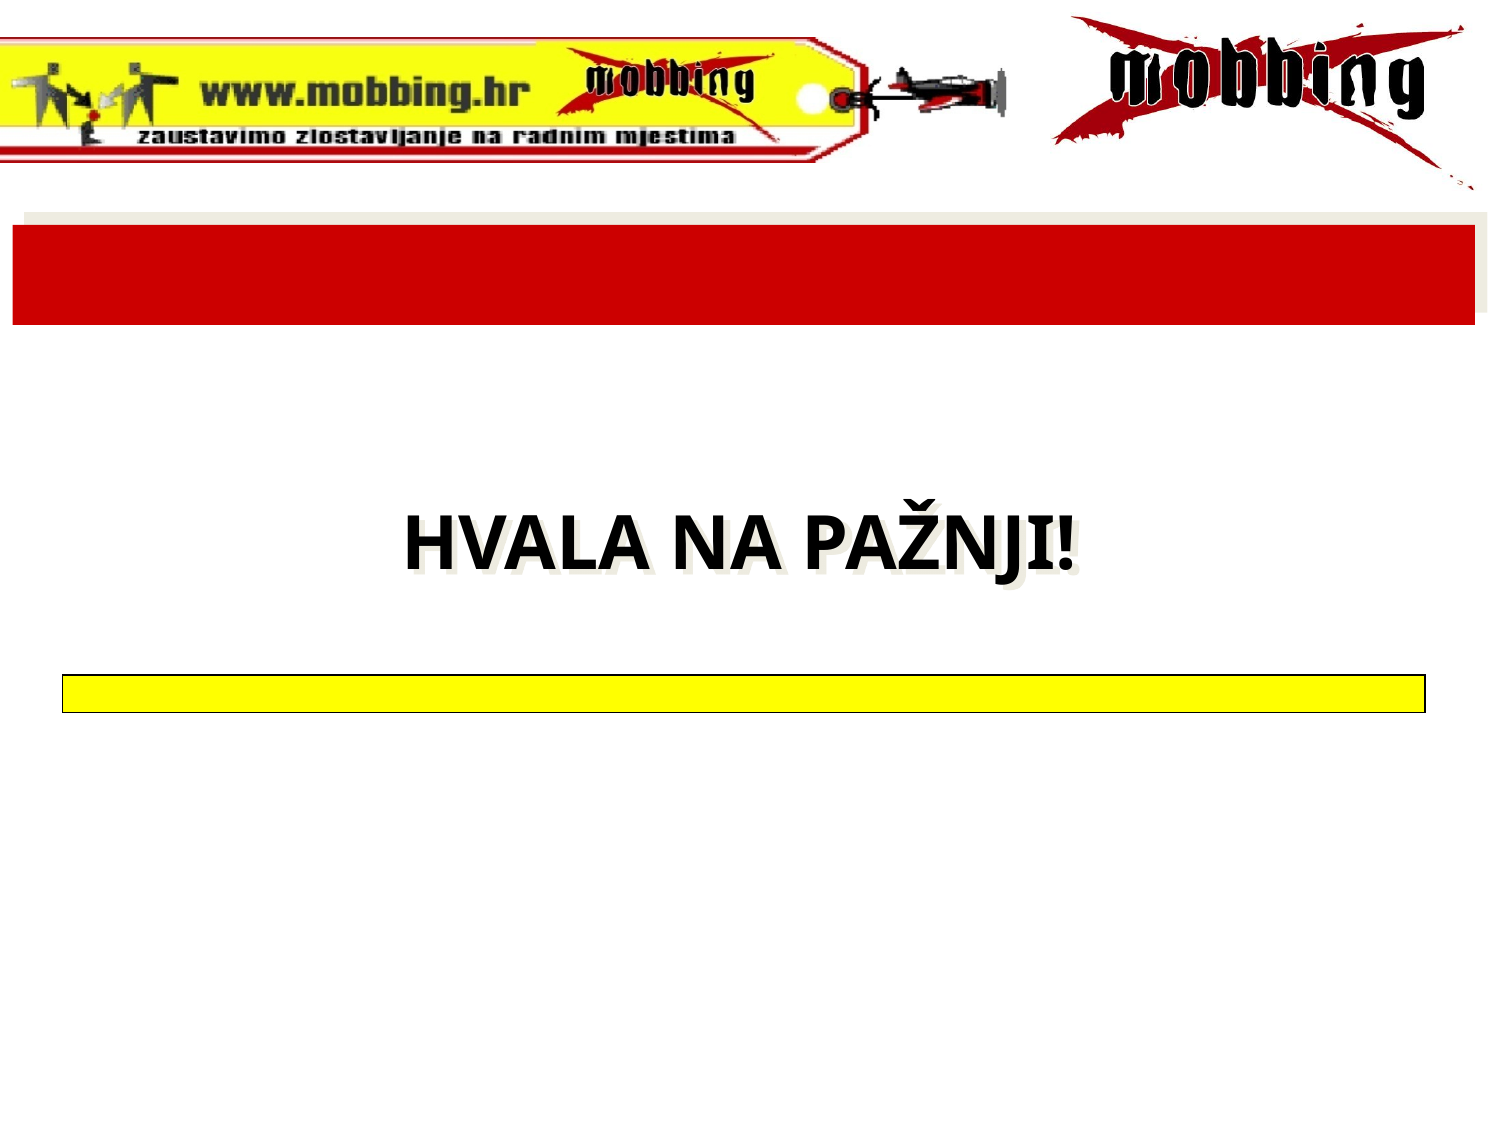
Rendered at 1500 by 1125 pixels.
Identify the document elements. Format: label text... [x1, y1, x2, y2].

text_box [12, 224, 1475, 325]
text_box [62, 675, 1425, 713]
picture [0, 37, 1013, 163]
text_box HVALA NA PAŽNJI! [386, 487, 1093, 593]
picture [1049, 12, 1500, 191]
text_box [0, 0, 1500, 188]
